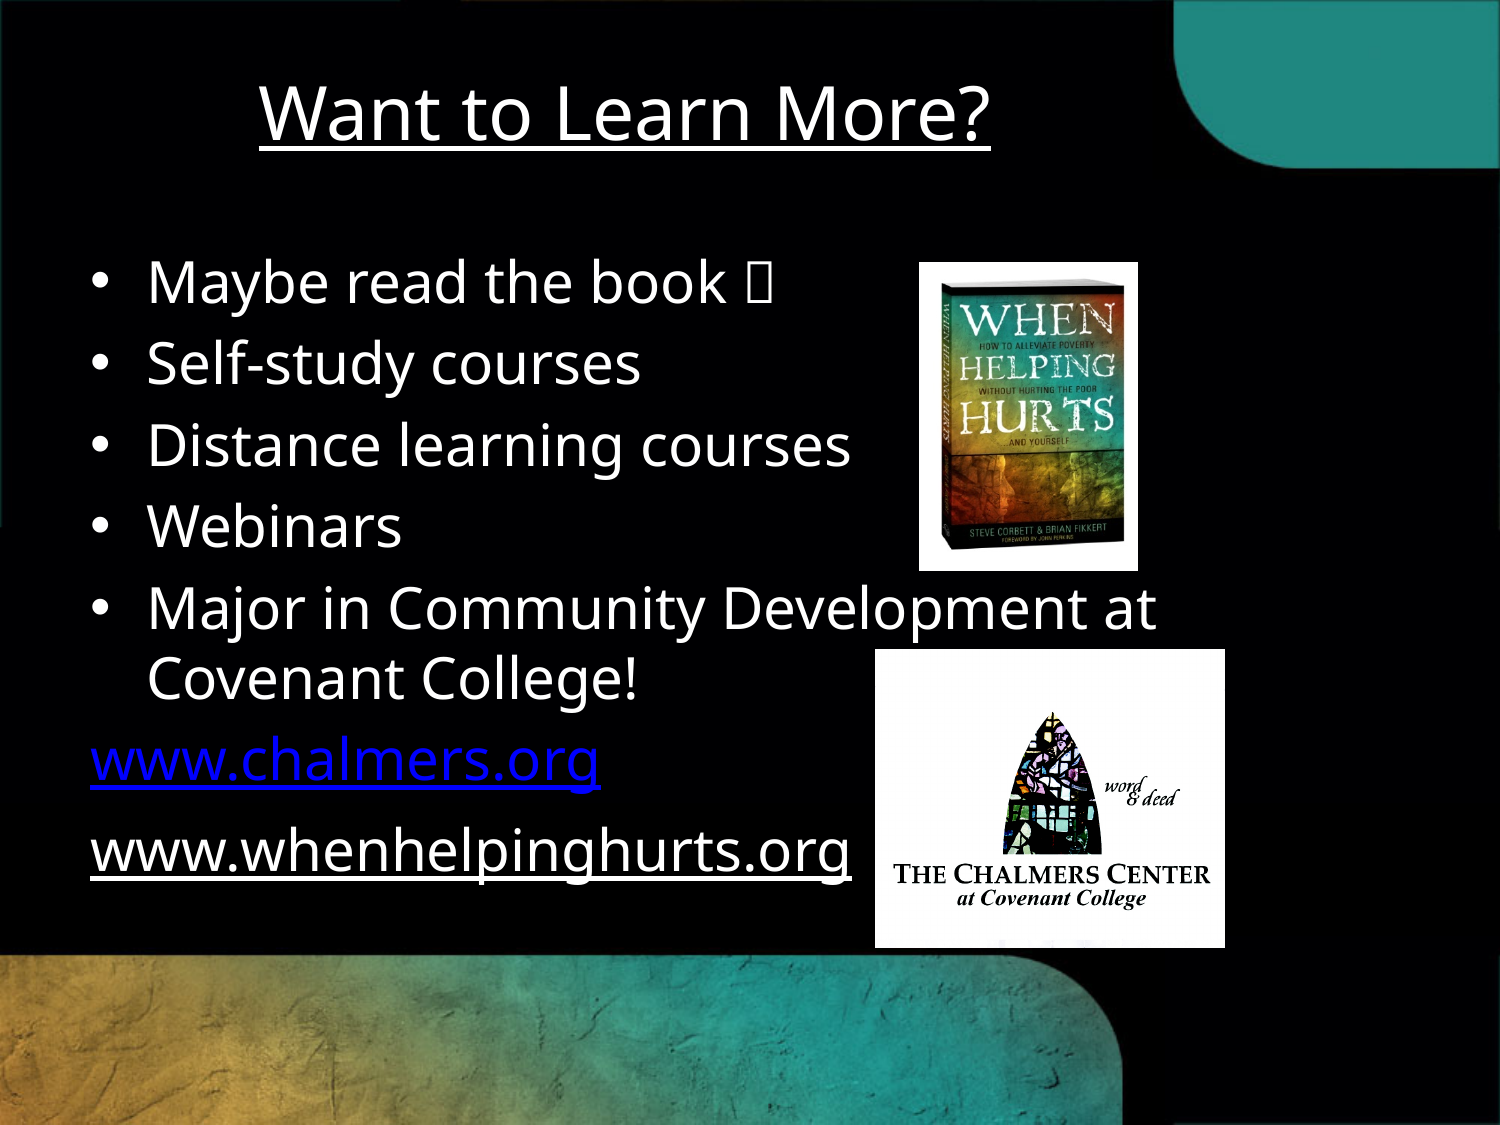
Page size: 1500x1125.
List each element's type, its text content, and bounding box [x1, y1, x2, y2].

title Want to Learn More? [75, 45, 1175, 175]
list Maybe read the book  Self-study courses Distance learning courses Webinars Major in Community Development at Covenant College! www.chalmers.org www.whenhelpinghurts.org [75, 237, 1425, 1005]
picture [0, 0, 1500, 1125]
